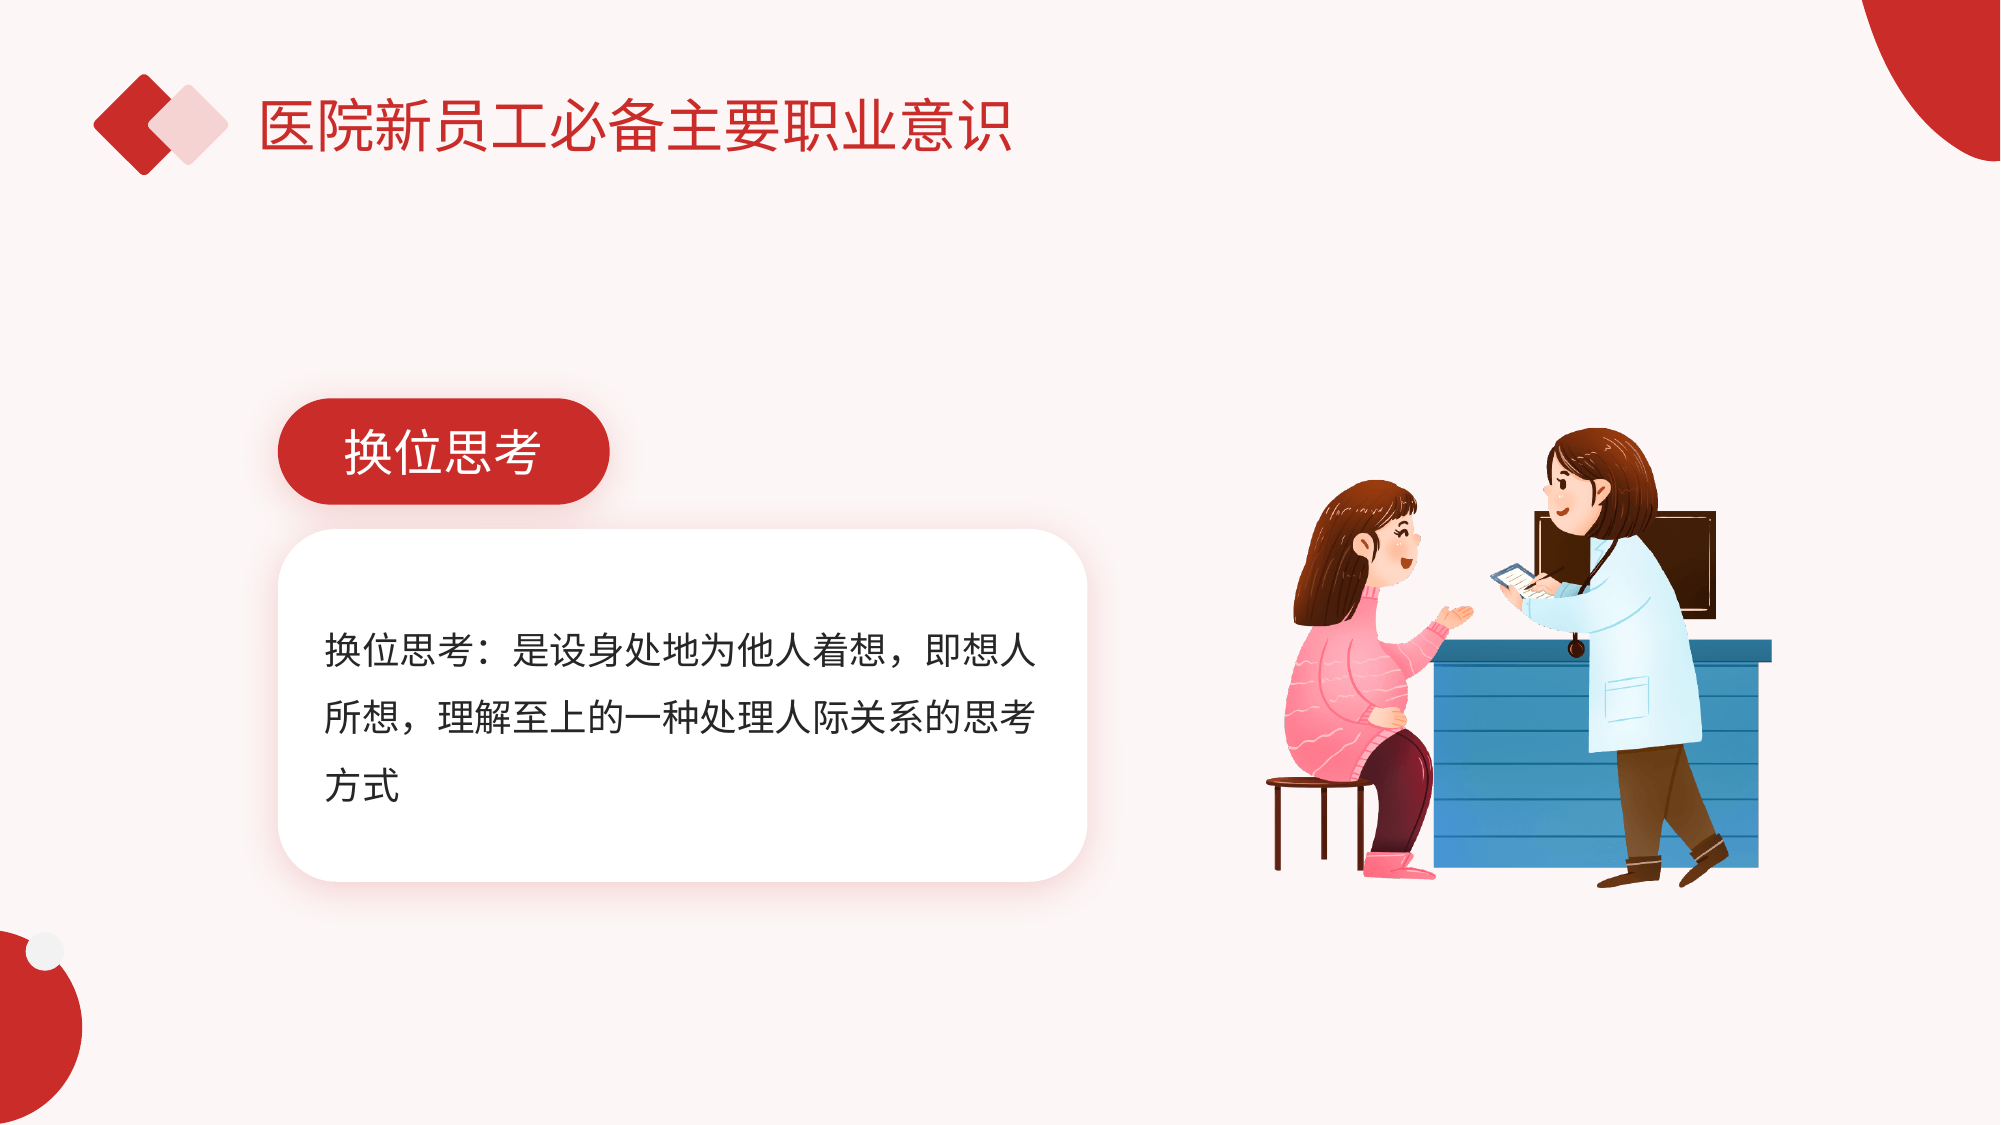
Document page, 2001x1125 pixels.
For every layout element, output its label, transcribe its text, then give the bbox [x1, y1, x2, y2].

text_box 换位思考 [276, 397, 611, 506]
text_box 换位思考：是设身处地为他人着想，即想人所想，理解至上的一种处理人际关系的思考方式 [276, 527, 1089, 883]
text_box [106, 87, 219, 163]
text_box 医院新员工必备主要职业意识 [243, 81, 1031, 167]
picture [1194, 333, 1843, 982]
